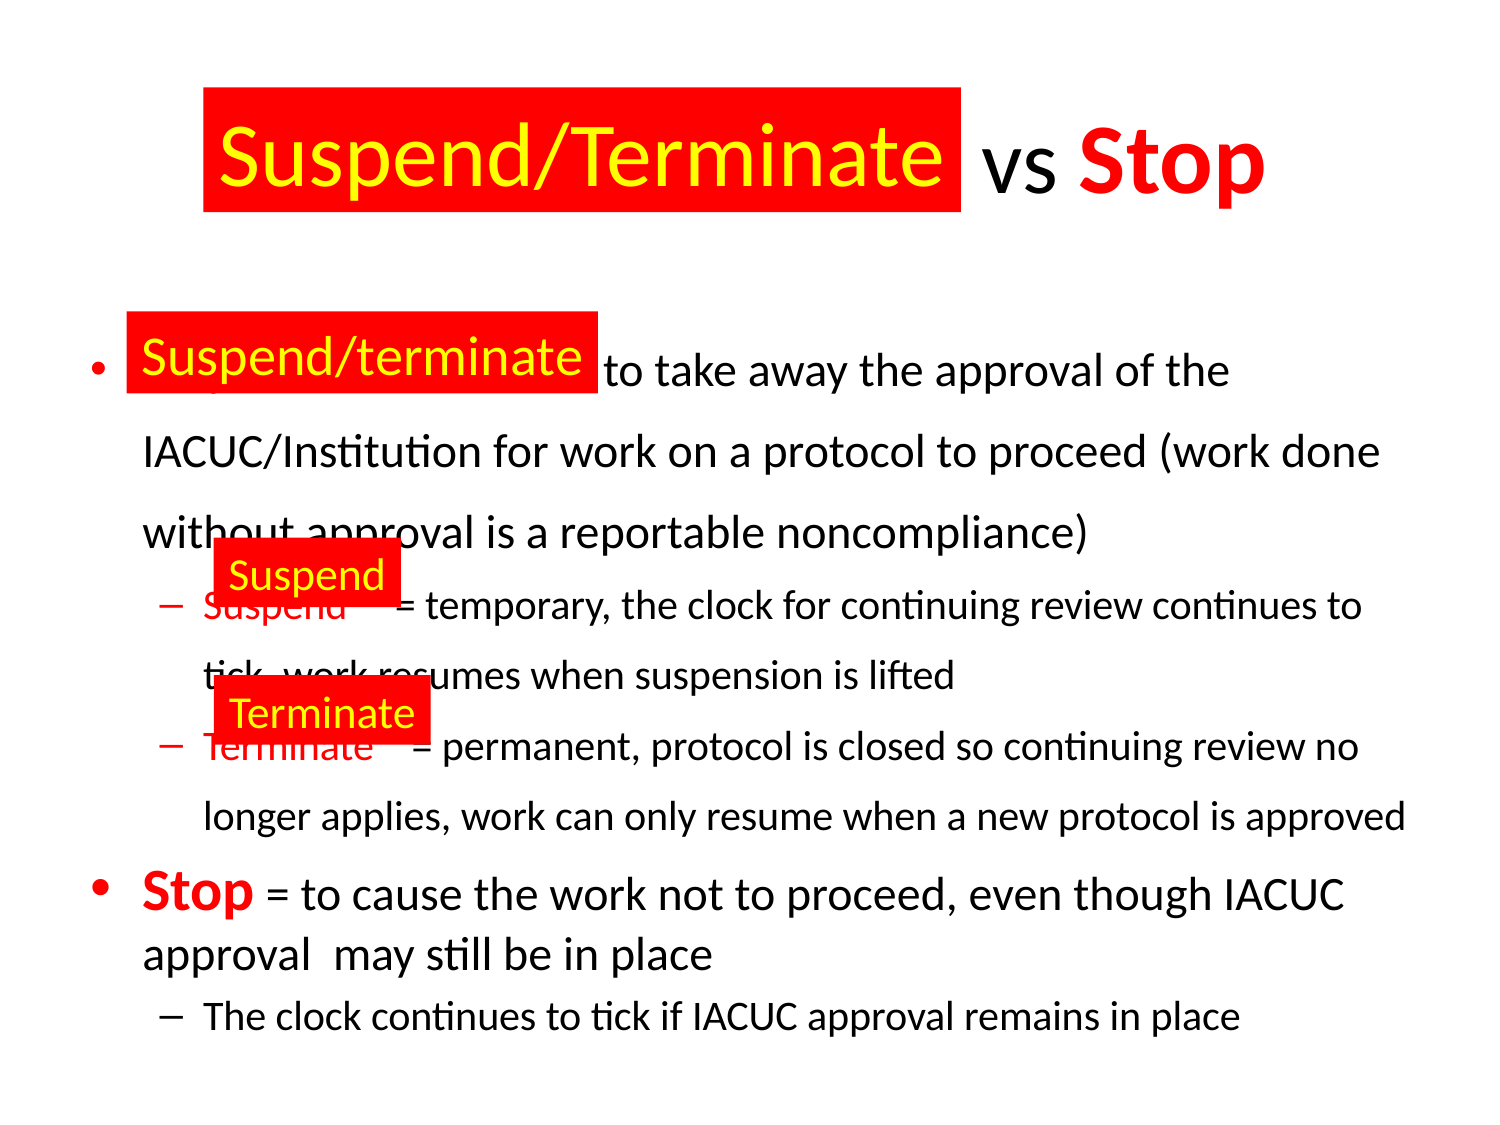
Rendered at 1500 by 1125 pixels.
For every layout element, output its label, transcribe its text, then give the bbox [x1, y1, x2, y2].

text_box Suspend [213, 537, 401, 608]
text_box Suspend/terminate [126, 311, 598, 394]
list Suspend/Terminate = = to take away the approval of the IACUC/Institution for work on a protocol to proceed (work done without approval is a reportable noncompliance) Suspend = temporary, the clock for continuing review continues to tick, work resumes when suspension is lifted Terminate = permanent, protocol is closed so continuing review no longer applies, work can only resume when a new protocol is approved Stop = to cause the work not to proceed, even though IACUC approval may still be in place The clock continues to tick if IACUC approval remains in place [75, 308, 1425, 1075]
text_box Suspend/Terminate [203, 87, 961, 213]
title Suspend/Terminate vs Stop [75, 45, 1425, 263]
text_box Terminate [213, 675, 431, 745]
